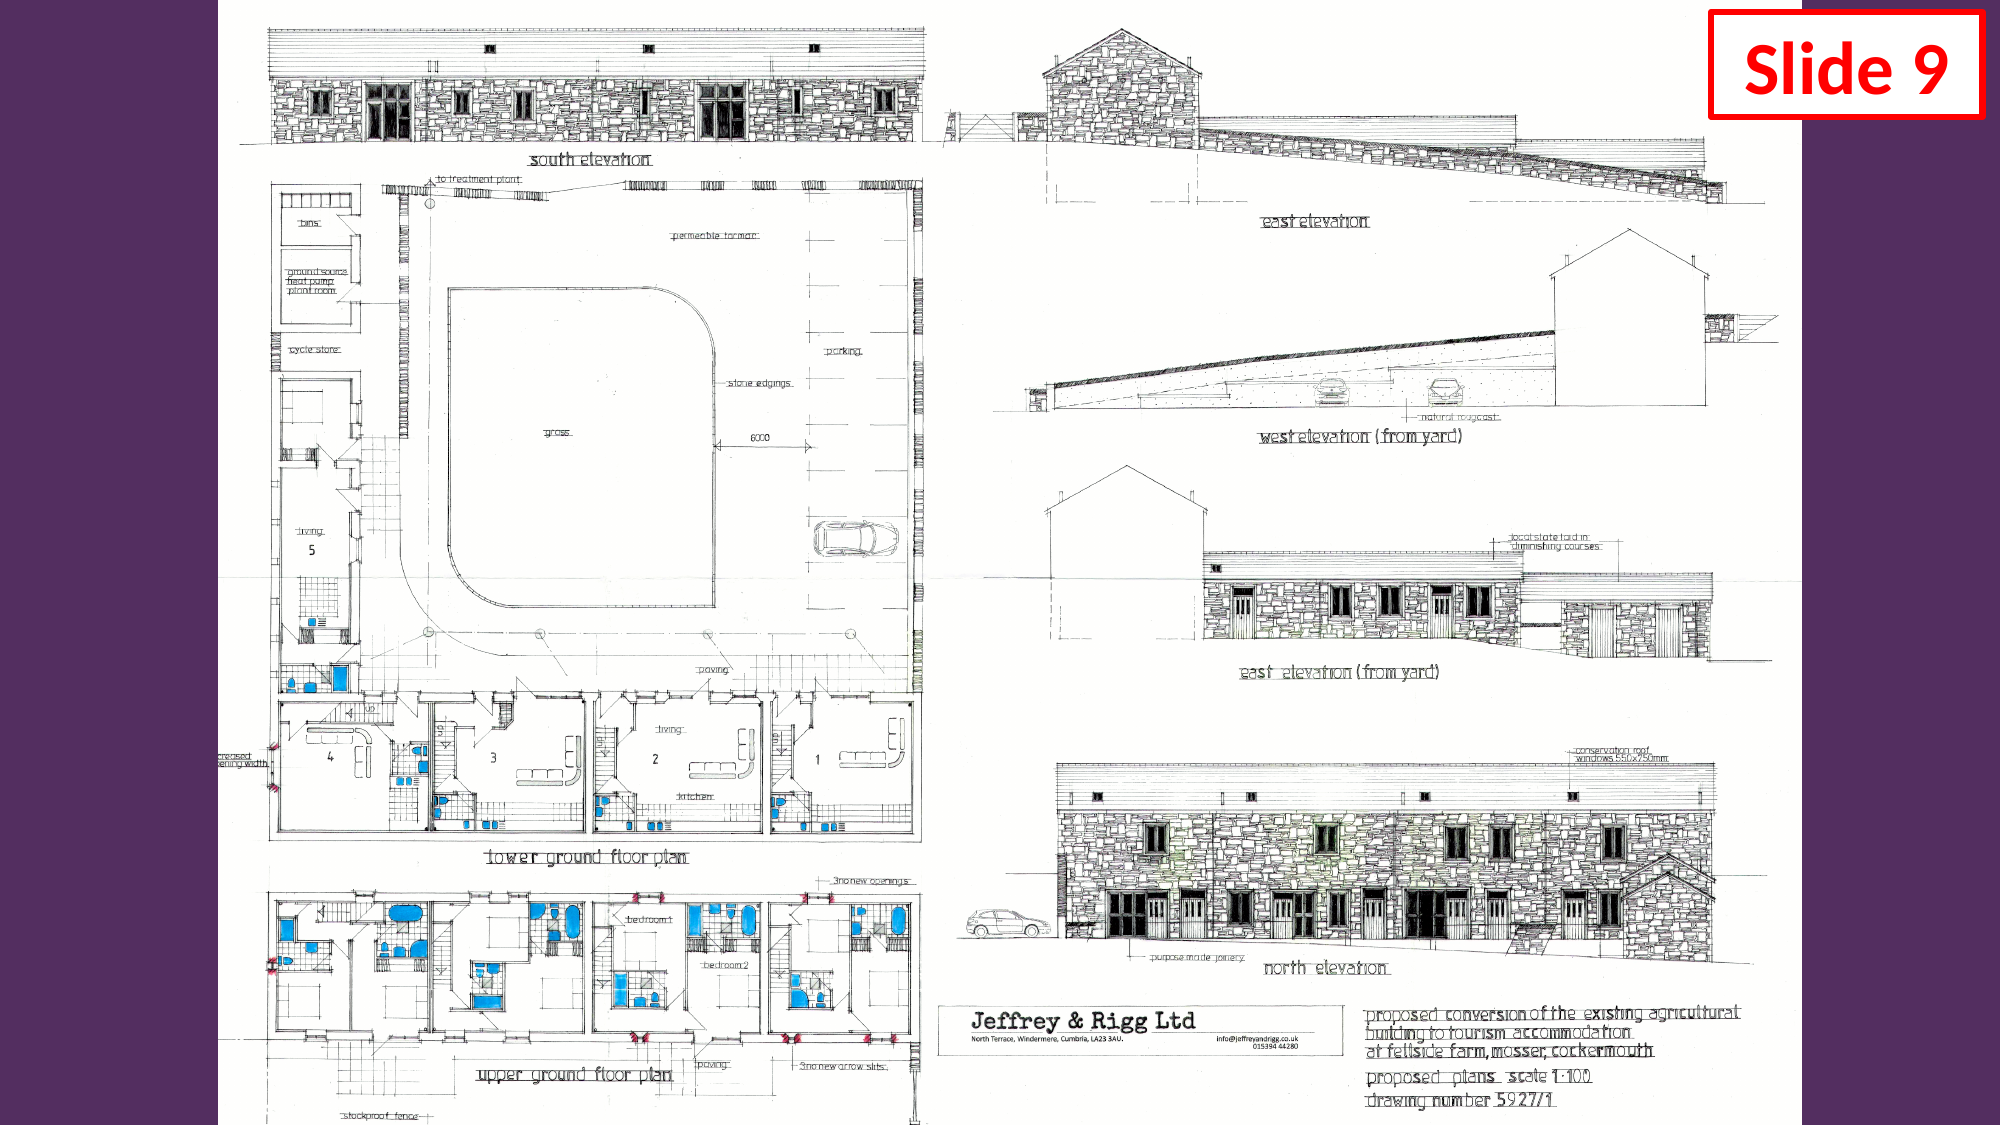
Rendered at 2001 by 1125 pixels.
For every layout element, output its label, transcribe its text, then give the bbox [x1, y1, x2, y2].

text_box Slide 9 [1806, 11, 1983, 117]
picture [218, 0, 1802, 1125]
